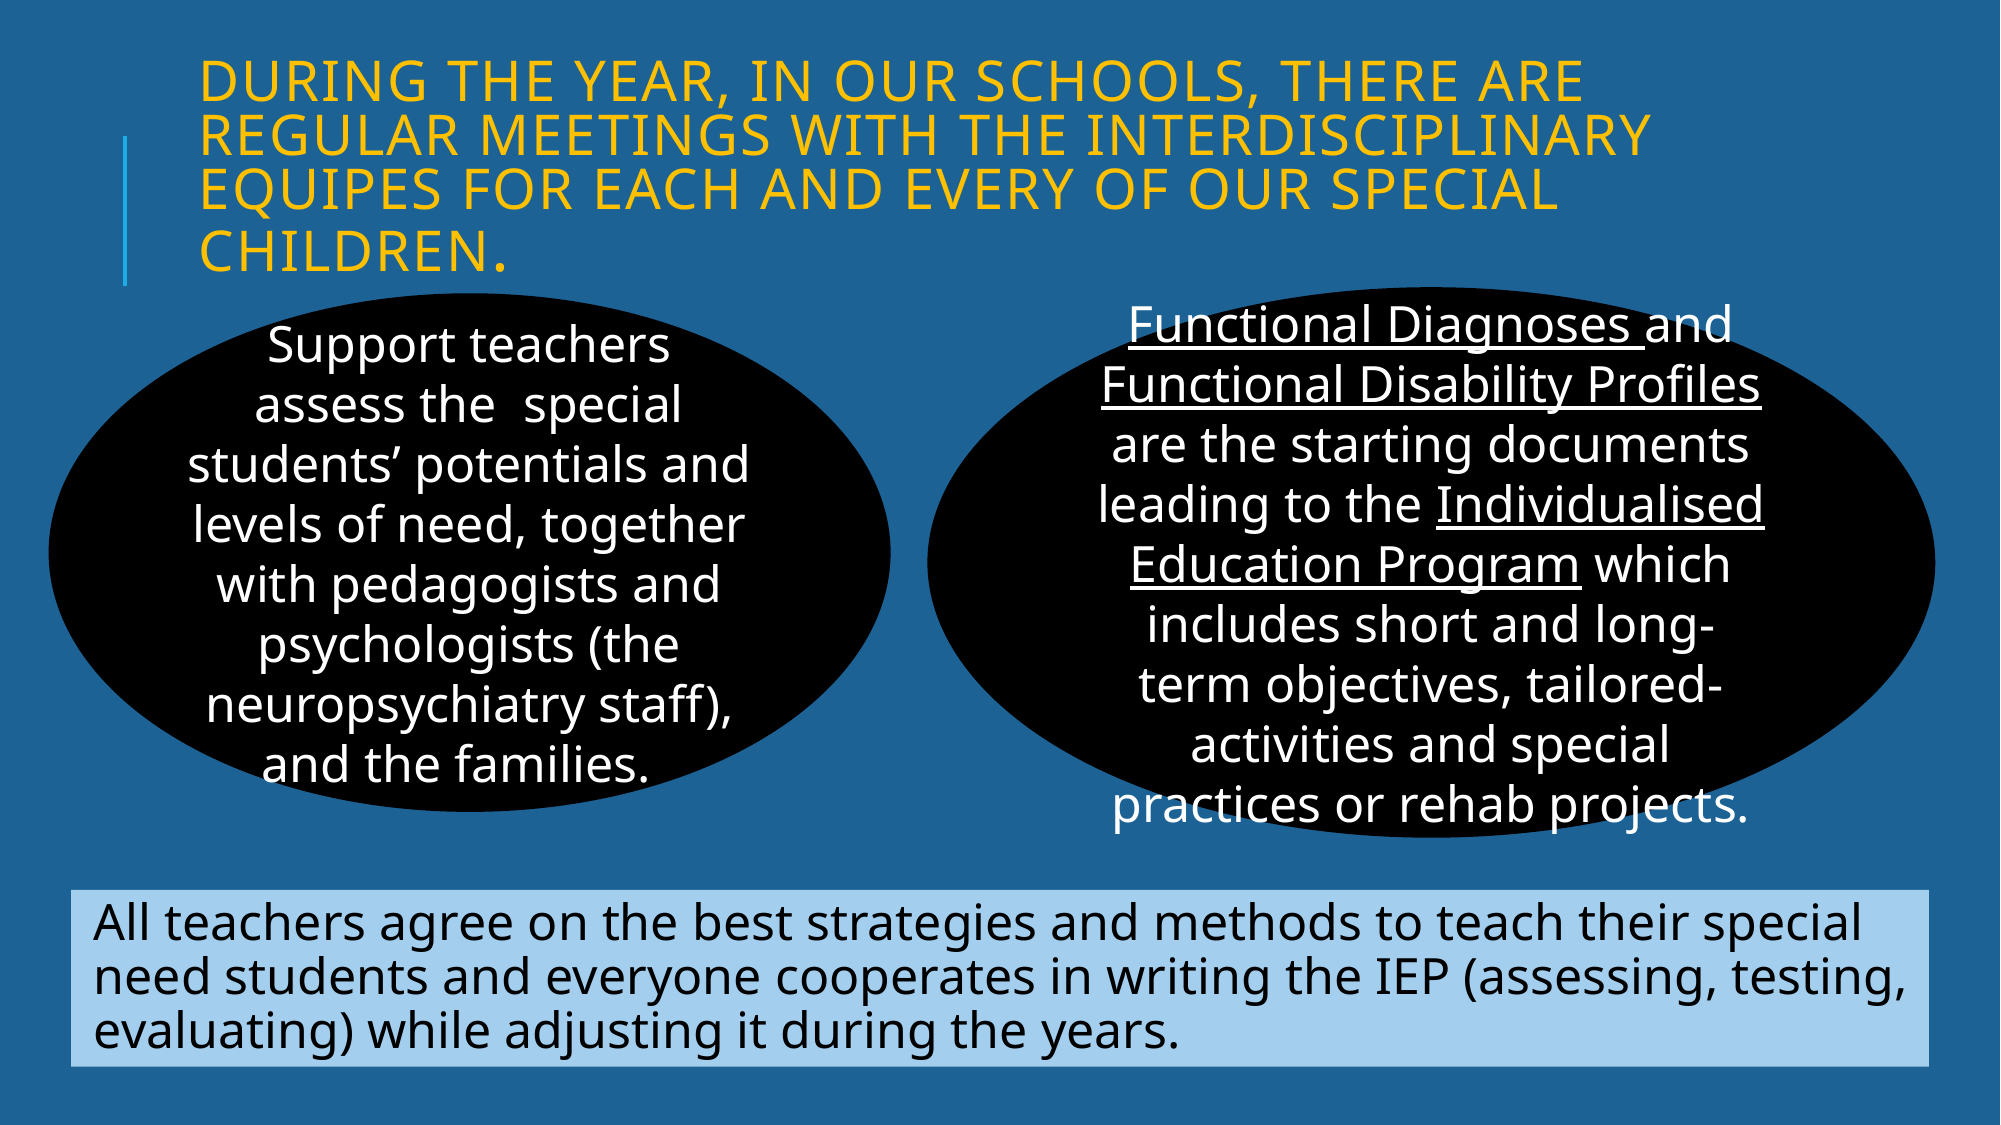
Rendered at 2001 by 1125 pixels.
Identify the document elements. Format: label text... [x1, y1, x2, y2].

title During the year, in our schools, There are regular meetings with the interdisciplinary equipes for each and every of our special children. [184, 48, 1779, 295]
text_box Functional Diagnoses and Functional Disability Profiles are the starting documents leading to the Individualised Education Program which includes short and long-term objectives, tailored-activities and special practices or rehab projects. [927, 287, 1936, 838]
text_box All teachers agree on the best strategies and methods to teach their special need students and everyone cooperates in writing the IEP (assessing, testing, evaluating) while adjusting it during the years. [71, 889, 1929, 1067]
text_box Support teachers assess the special students’ potentials and levels of need, together with pedagogists and psychologists (the neuropsychiatry staff), and the families. [48, 293, 891, 812]
